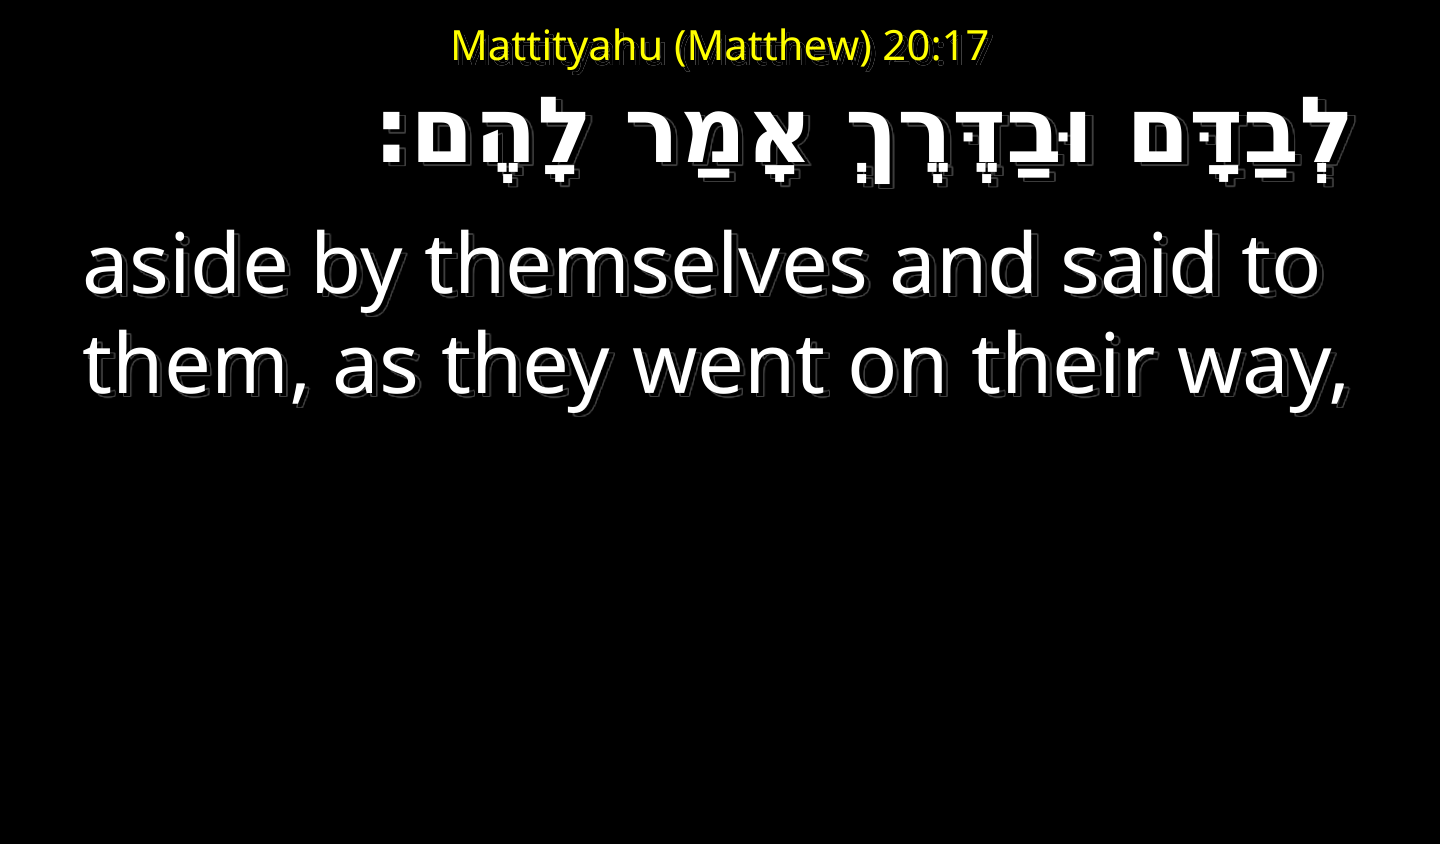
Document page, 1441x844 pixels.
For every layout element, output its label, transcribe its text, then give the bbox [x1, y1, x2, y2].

list לְבַדָּם וּבַדֶּרֶךְ אָמַר לָהֶם: aside by themselves and said to them, as they went on their way, [71, 65, 1369, 825]
title Mattityahu (Matthew) 20:17 [234, 9, 1207, 79]
